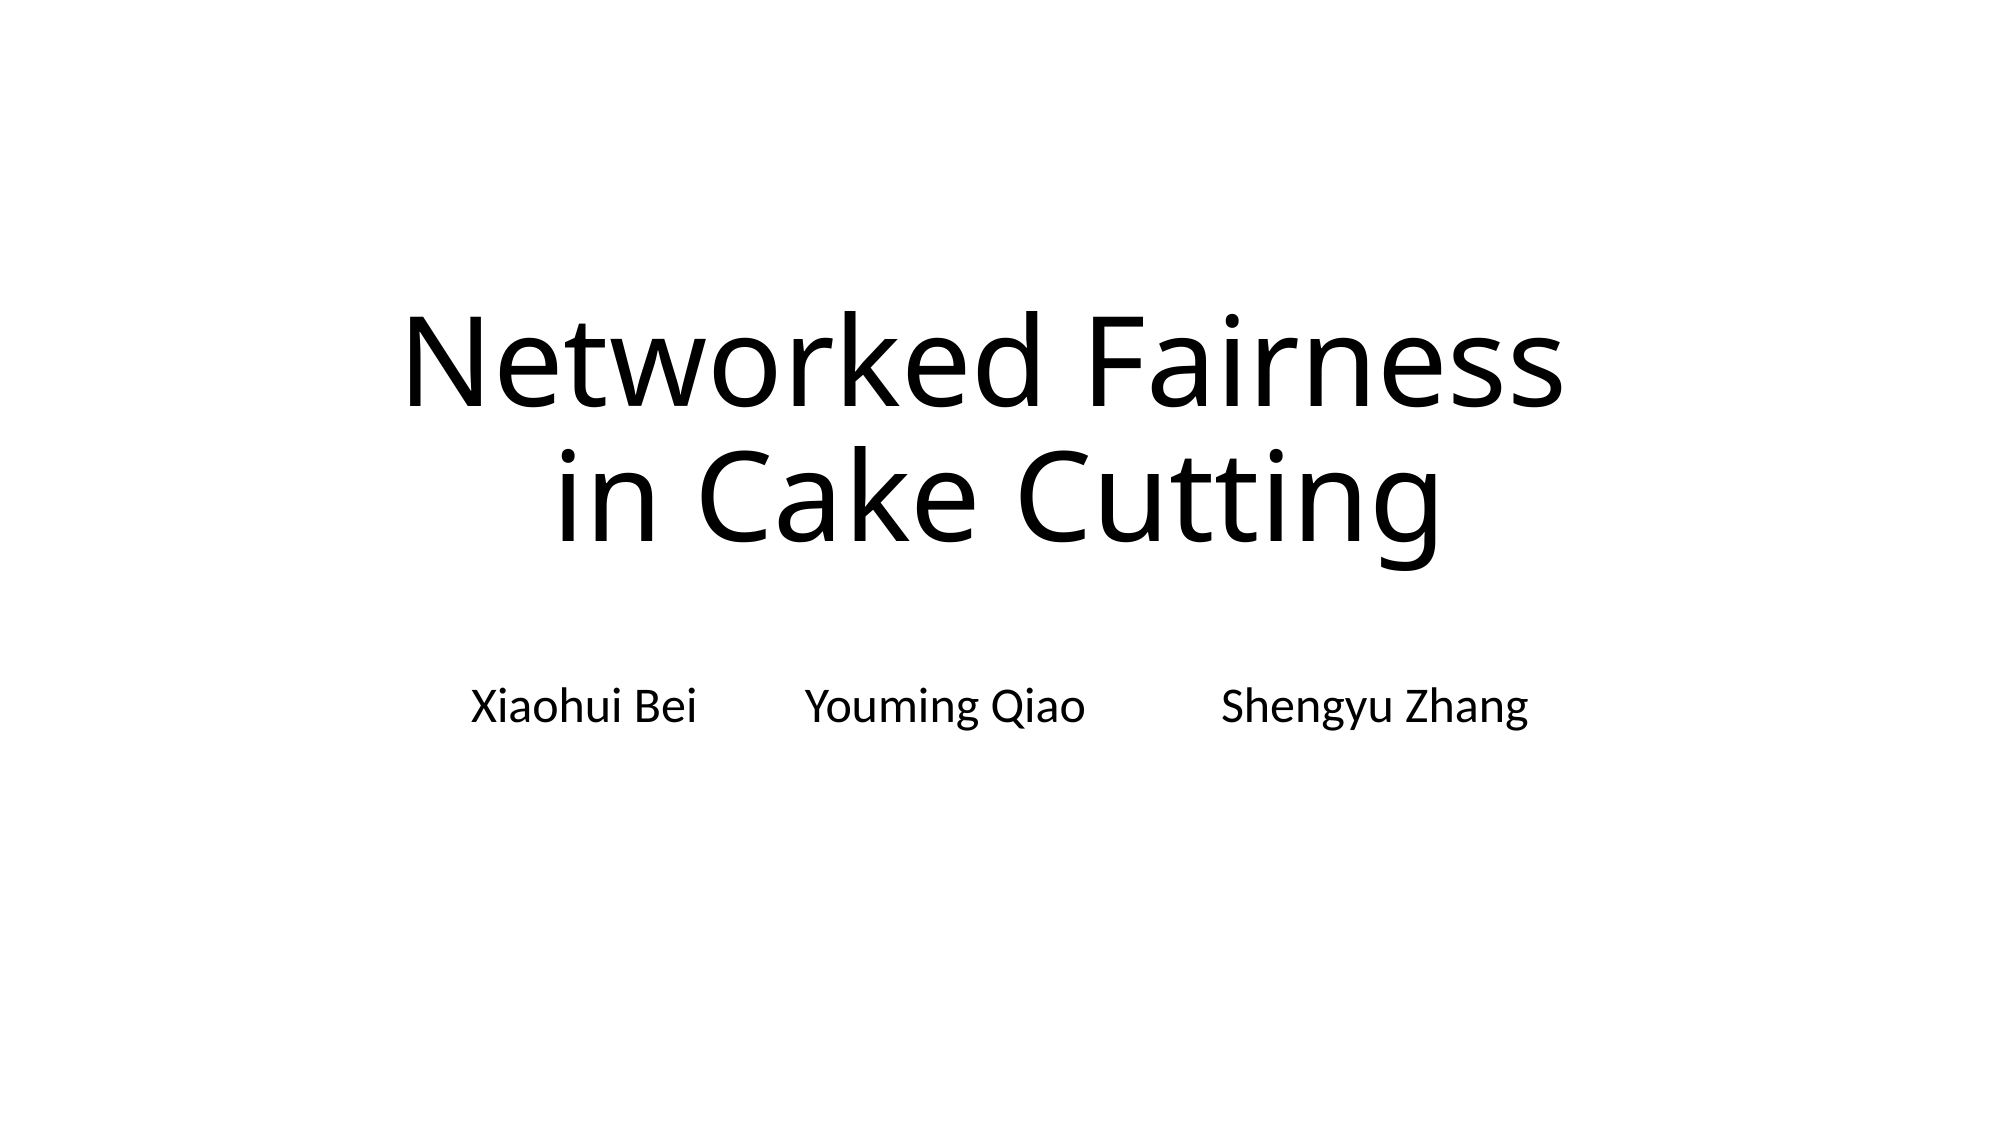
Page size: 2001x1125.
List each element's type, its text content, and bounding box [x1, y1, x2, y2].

title Networked Fairness in Cake Cutting [249, 184, 1750, 576]
subtitle Xiaohui Bei Youming Qiao Shengyu Zhang [249, 590, 1750, 863]
